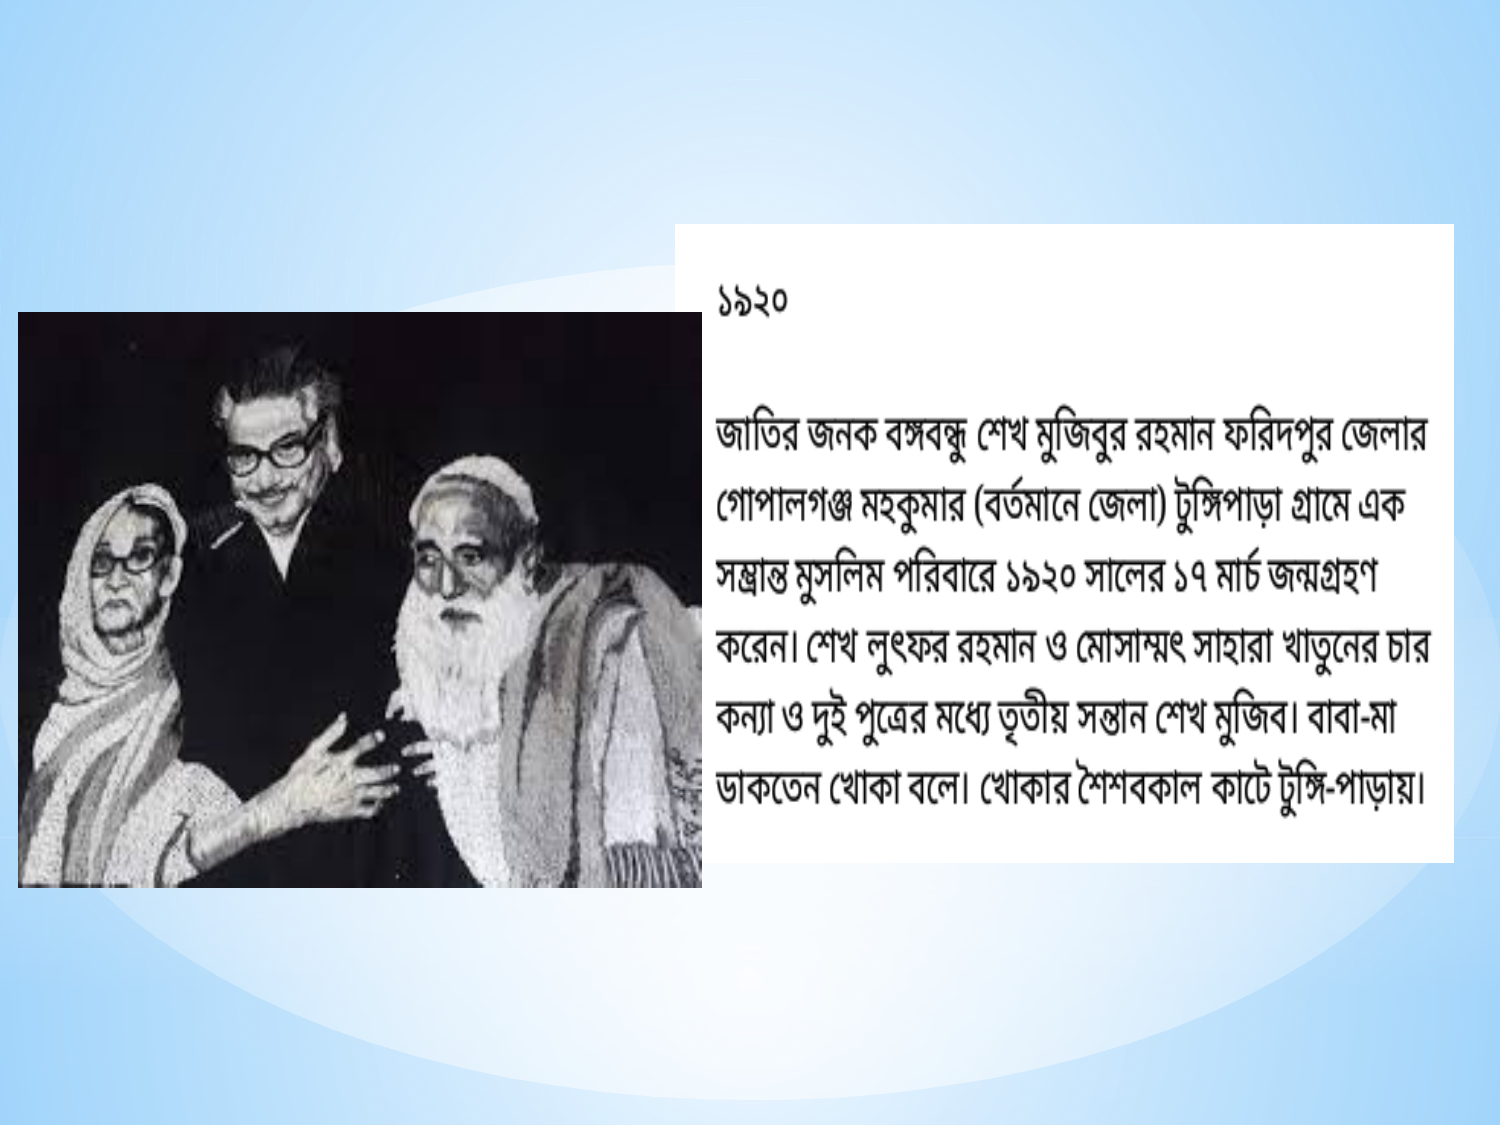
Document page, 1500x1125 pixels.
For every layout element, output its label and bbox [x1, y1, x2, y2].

picture [18, 224, 1454, 888]
